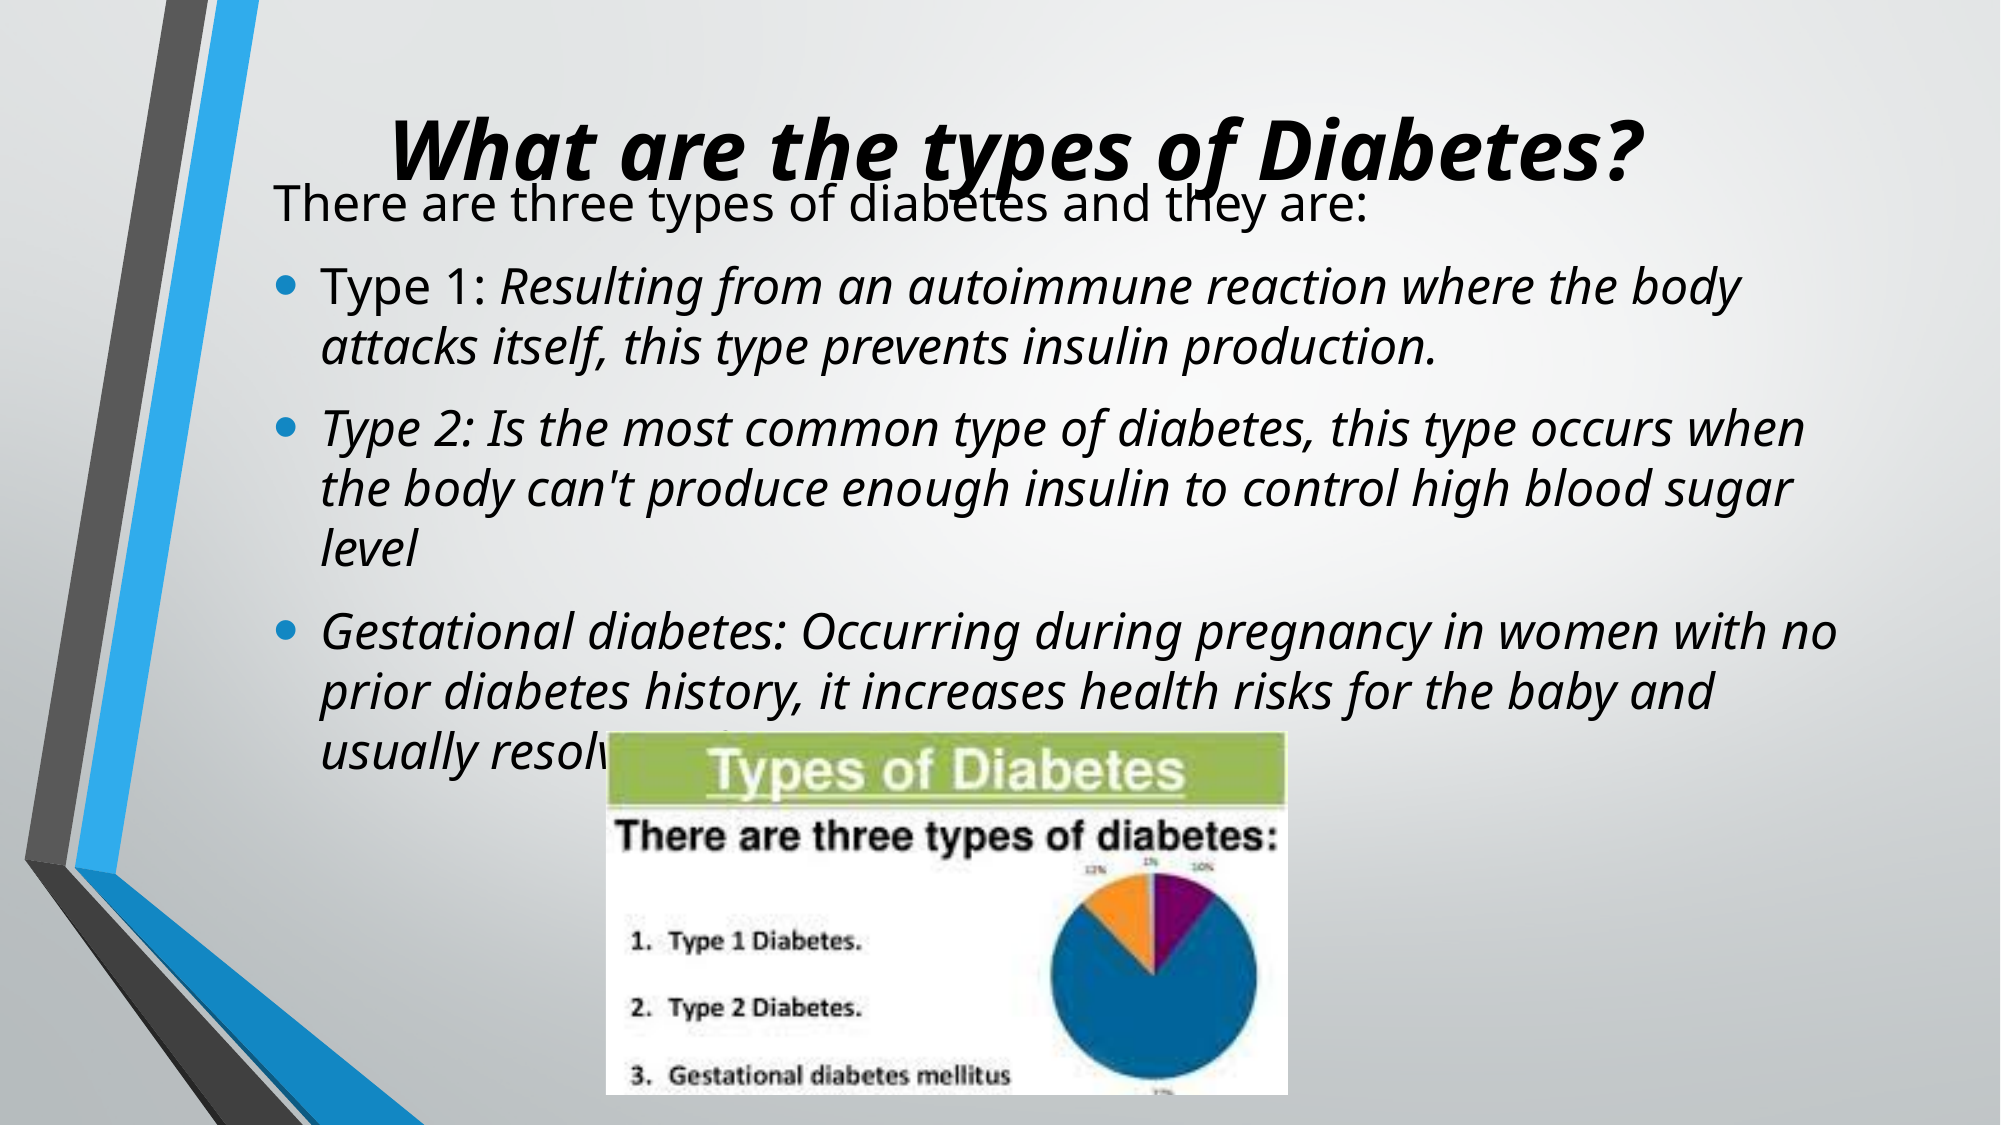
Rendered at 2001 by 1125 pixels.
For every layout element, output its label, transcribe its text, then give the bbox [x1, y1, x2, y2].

picture [605, 731, 1290, 1095]
title What are the types of Diabetes? [193, 3, 1837, 292]
list There are three types of diabetes and they are: Type 1: Resulting from an autoimmune reaction where the body attacks itself, this type prevents insulin production. Type 2: Is the most common type of diabetes, this type occurs when the body can't produce enough insulin to control high blood sugar level Gestational diabetes: Occurring during pregnancy in women with no prior diabetes history, it increases health risks for the baby and usually resolves after childbirth. [258, 219, 1903, 732]
